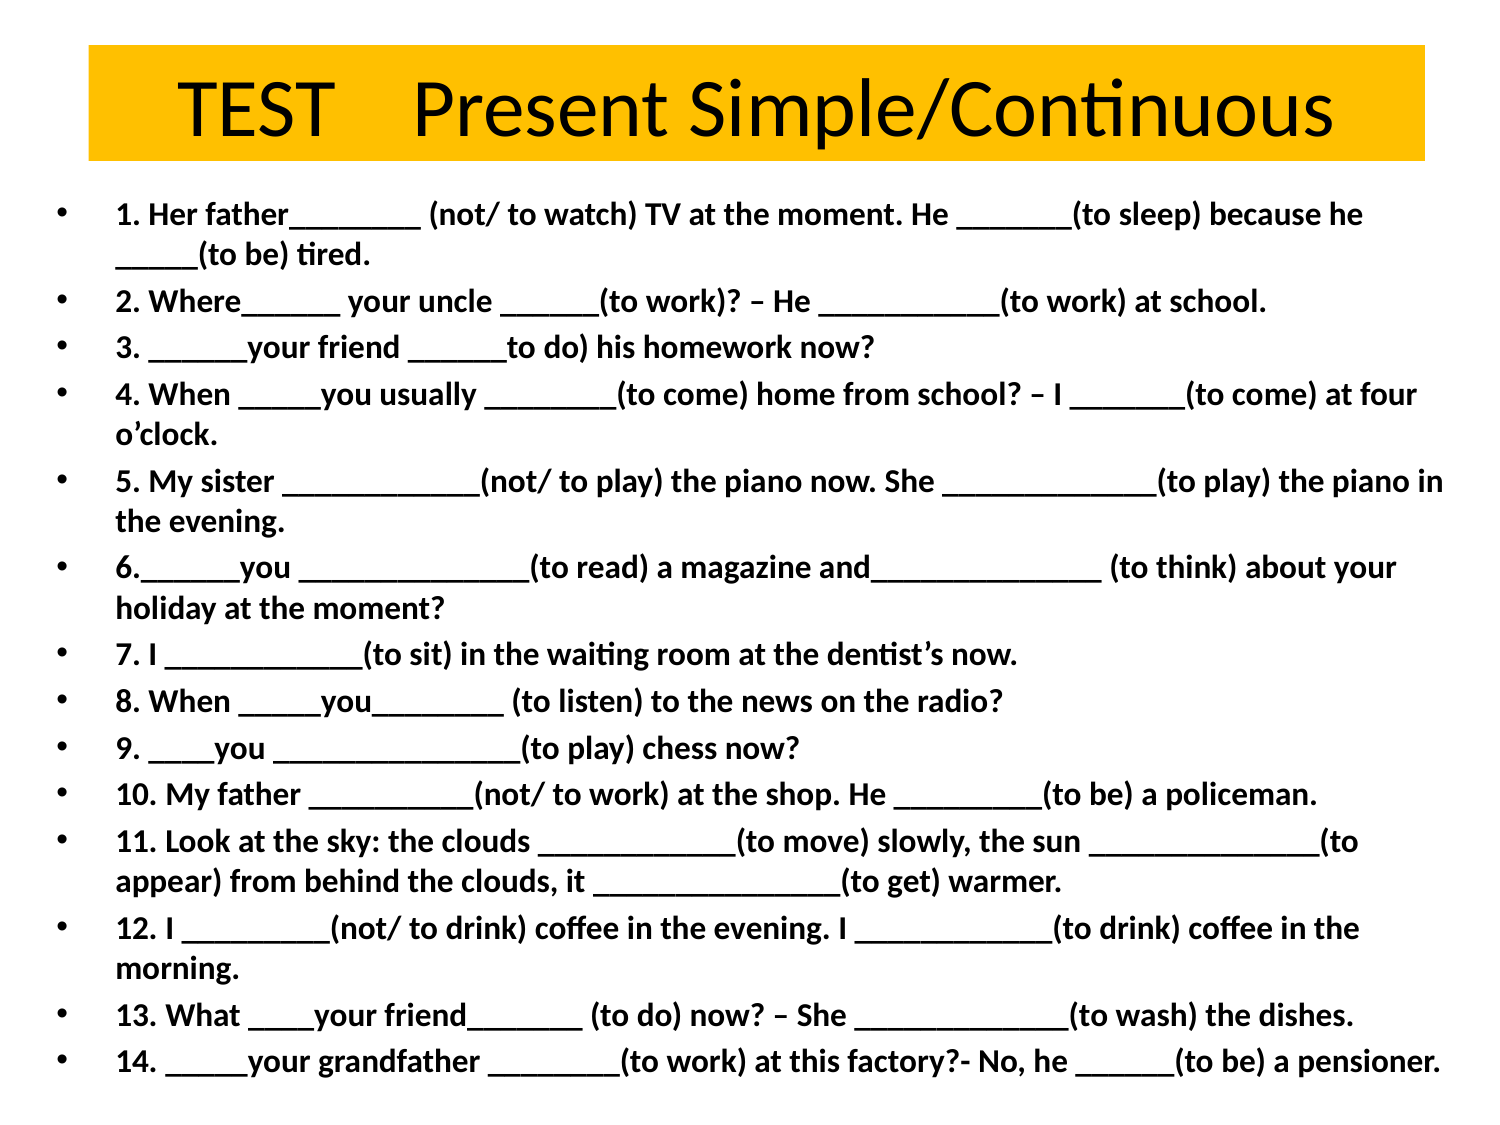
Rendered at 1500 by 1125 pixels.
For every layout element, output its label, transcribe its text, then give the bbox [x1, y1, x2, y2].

list 1. Her father________ (not/ to watch) TV at the moment. He _______(to sleep) because he _____(to be) tired. 2. Where______ your uncle ______(to work)? – He ___________(to work) at school. 3. ______your friend ______to do) his homework now? 4. When _____you usually ________(to come) home from school? – I _______(to come) at four o’clock. 5. My sister ____________(not/ to play) the piano now. She _____________(to play) the piano in the evening. 6.______you ______________(to read) a magazine and______________ (to think) about your holiday at the moment? 7. I ____________(to sit) in the waiting room at the dentist’s now. 8. When _____you________ (to listen) to the news on the radio? 9. ____you _______________(to play) chess now? 10. My father __________(not/ to work) at the shop. He _________(to be) a policeman. 11. Look at the sky: the clouds ____________(to move) slowly, the sun ______________(to appear) from behind the clouds, it _______________(to get) warmer. 12. I _________(not/ to drink) coffee in the evening. I ____________(to drink) coffee in the morning. 13. What ____your friend_______ (to do) now? – She _____________(to wash) the dishes. 14. _____your grandfather ________(to work) at this factory?- No, he ______(to be) a pensioner. [41, 184, 1483, 1106]
title TEST Present Simple/Continuous [88, 45, 1425, 161]
